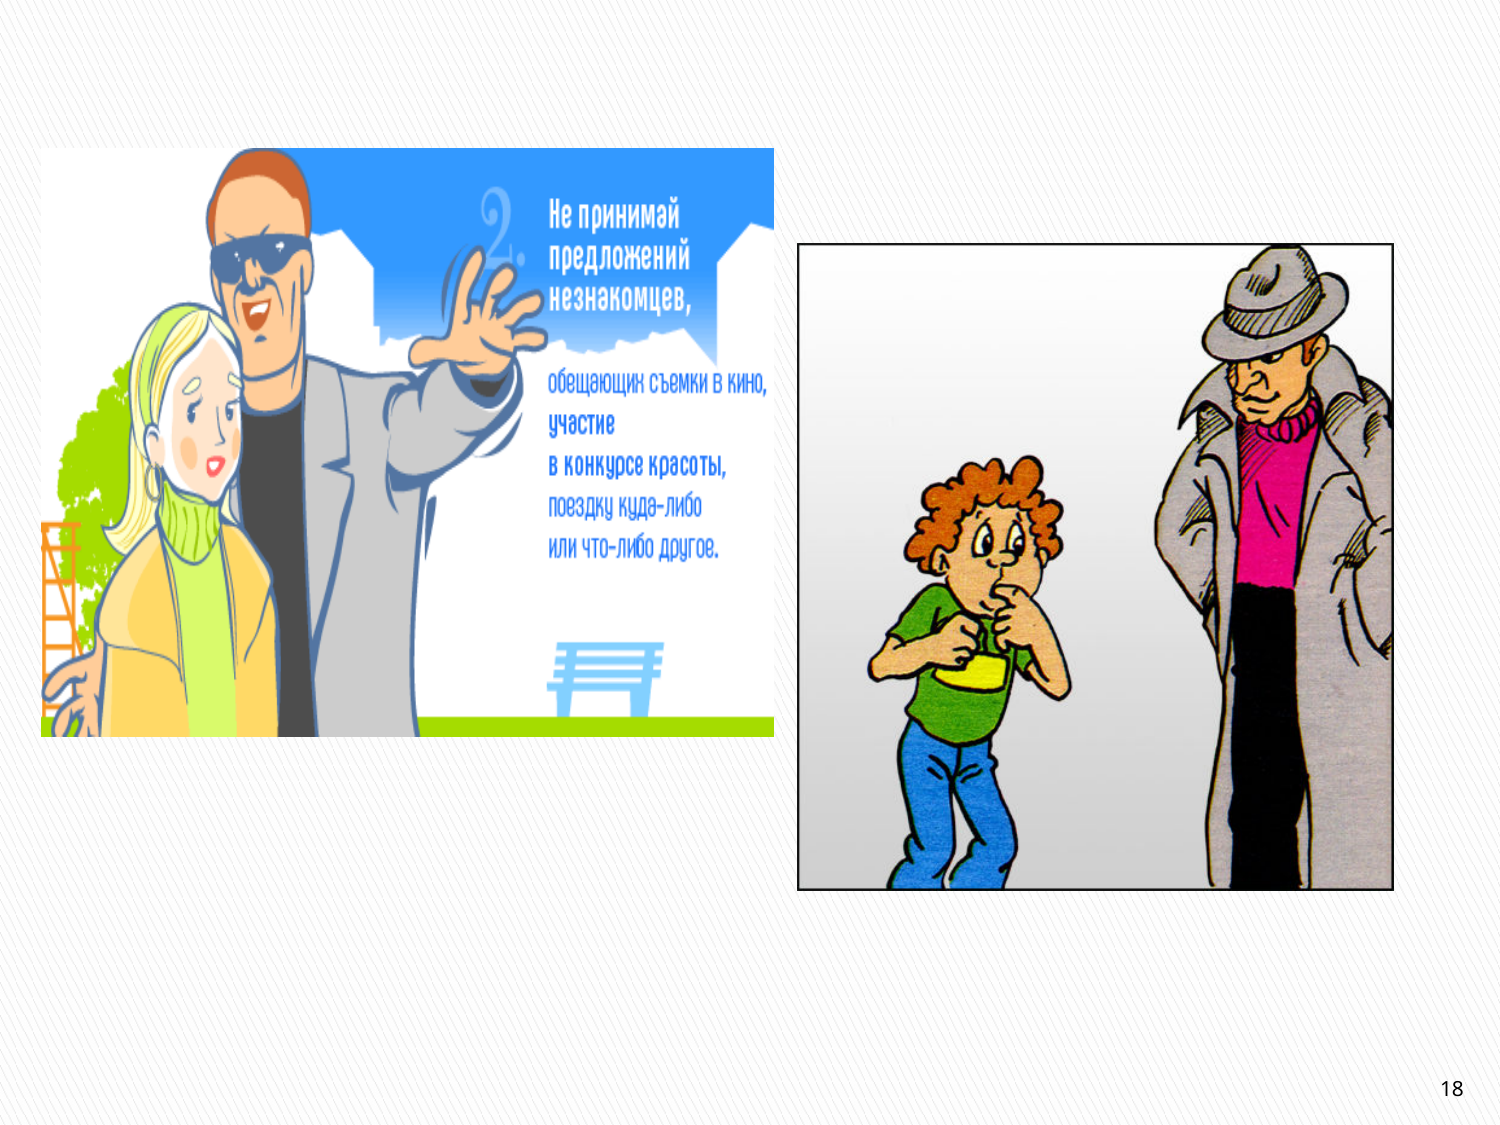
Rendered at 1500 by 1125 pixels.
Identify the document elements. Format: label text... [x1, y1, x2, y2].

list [796, 243, 1394, 891]
slide_number 18 [1418, 1051, 1479, 1112]
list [41, 148, 774, 737]
